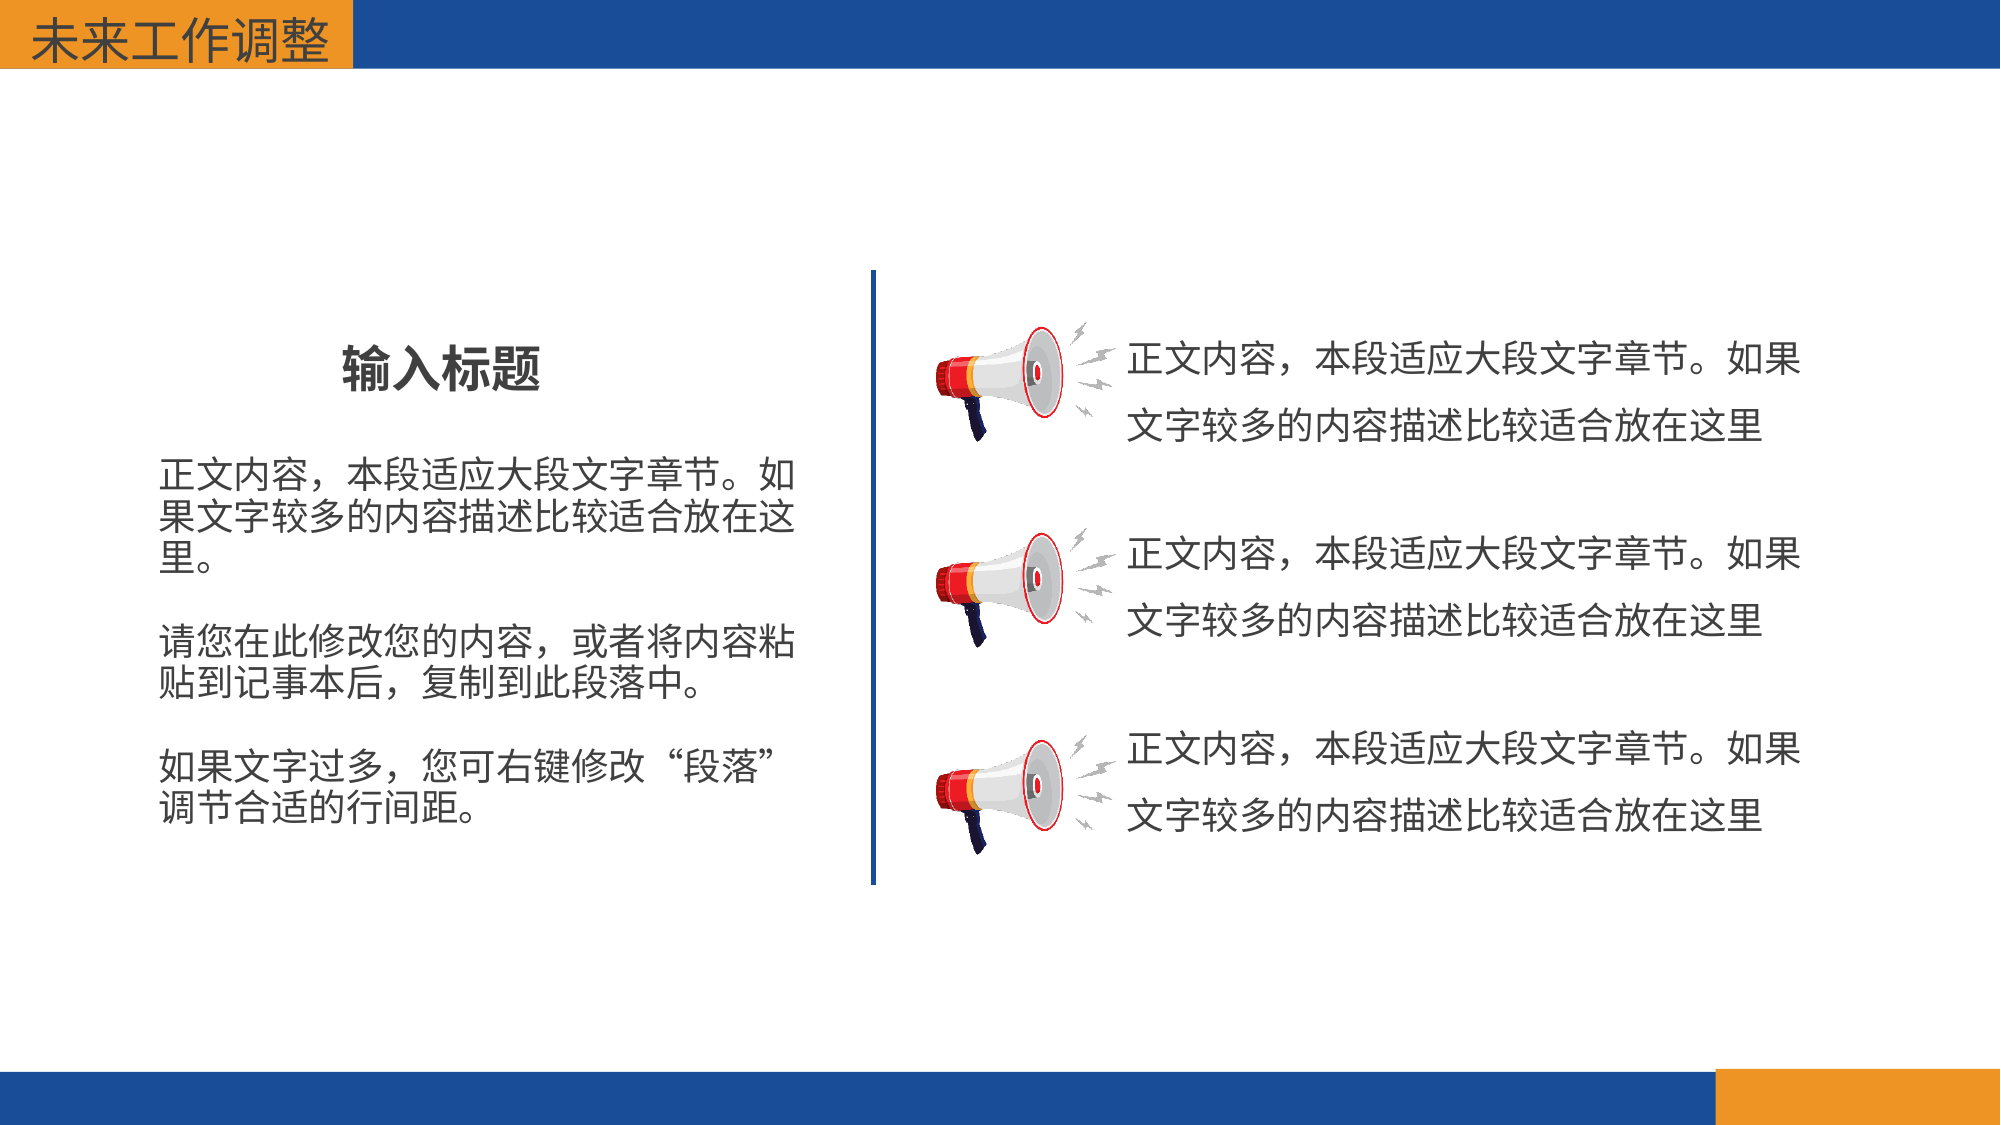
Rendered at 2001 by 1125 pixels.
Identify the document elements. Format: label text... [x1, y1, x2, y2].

text_box 正文内容，本段适应大段文字章节。如果文字较多的内容描述比较适合放在这里。 请您在此修改您的内容，或者将内容粘贴到记事本后，复制到此段落中。 如果文字过多，您可右键修改“段落”调节合适的行间距。 [144, 446, 818, 837]
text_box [891, 246, 1841, 452]
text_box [891, 452, 1841, 659]
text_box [891, 659, 1841, 929]
text_box 输入标题 [326, 329, 557, 405]
